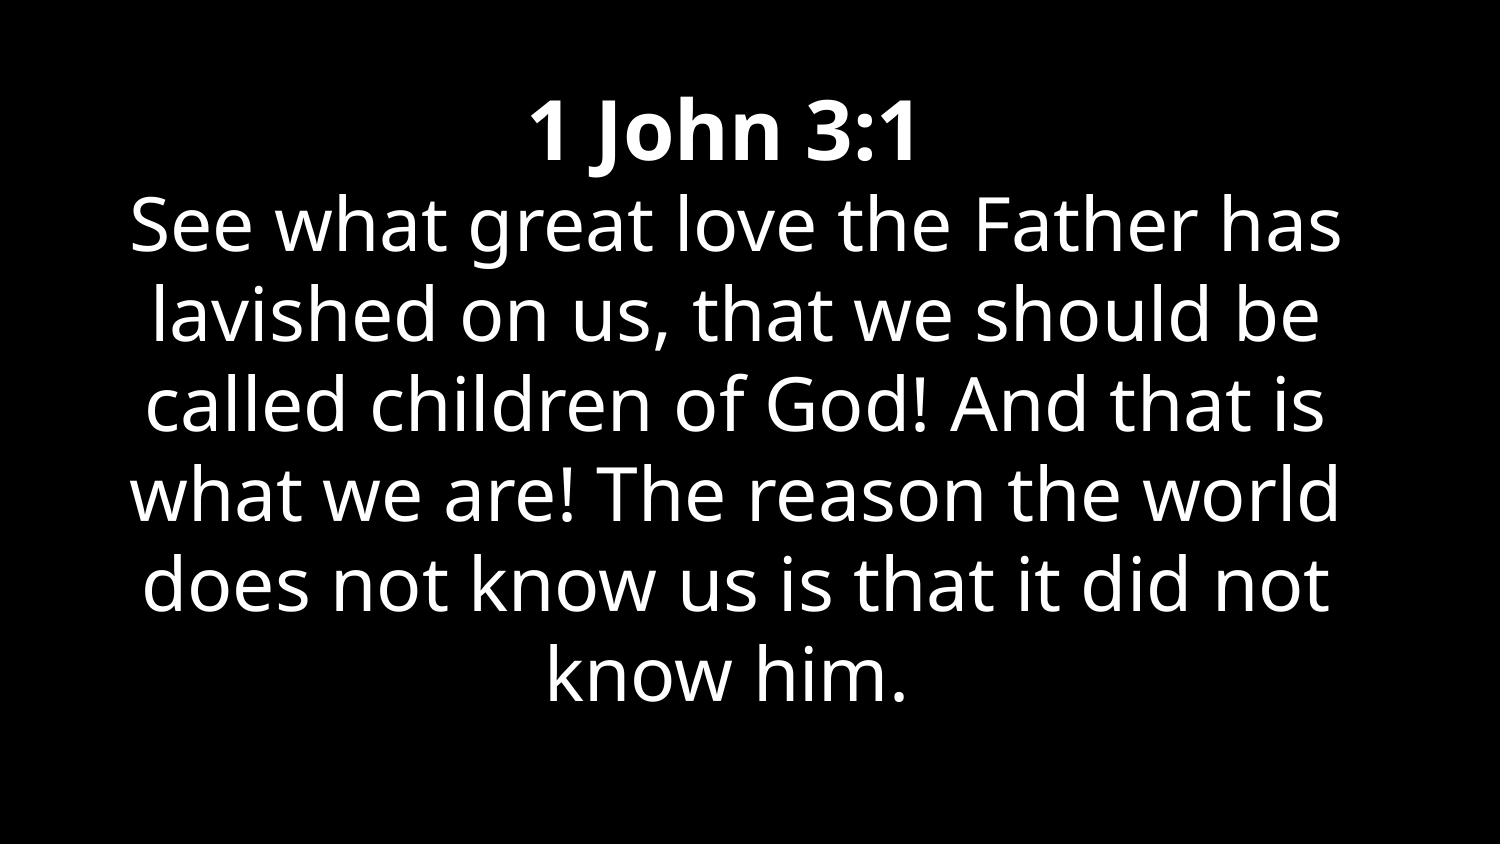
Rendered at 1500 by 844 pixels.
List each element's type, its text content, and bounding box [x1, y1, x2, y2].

text_box 1 John 3:1 See what great love the Father has lavished on us, that we should be called children of God! And that is what we are! The reason the world does not know us is that it did not know him. [80, 69, 1393, 725]
